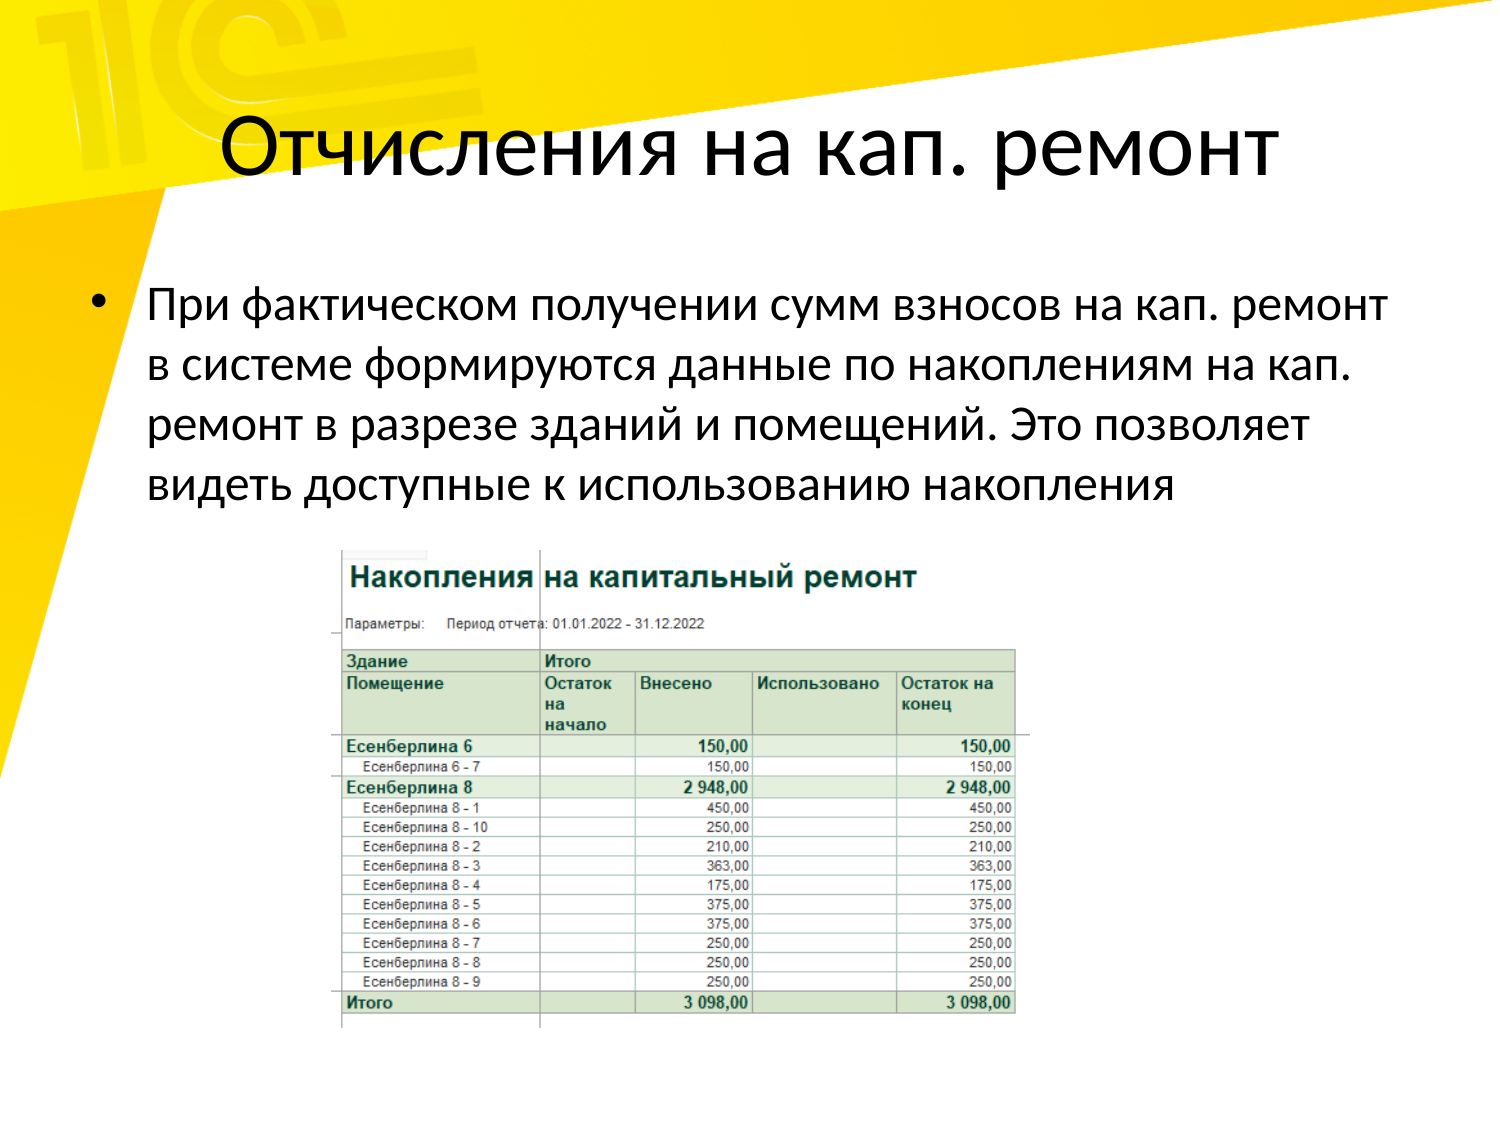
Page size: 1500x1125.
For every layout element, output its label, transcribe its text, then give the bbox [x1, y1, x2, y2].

title Отчисления на кап. ремонт [75, 45, 1425, 233]
picture [0, 0, 1500, 1125]
list При фактическом получении сумм взносов на кап. ремонт в системе формируются данные по накоплениям на кап. ремонт в разрезе зданий и помещений. Это позволяет видеть доступные к использованию накопления [75, 262, 1425, 1005]
